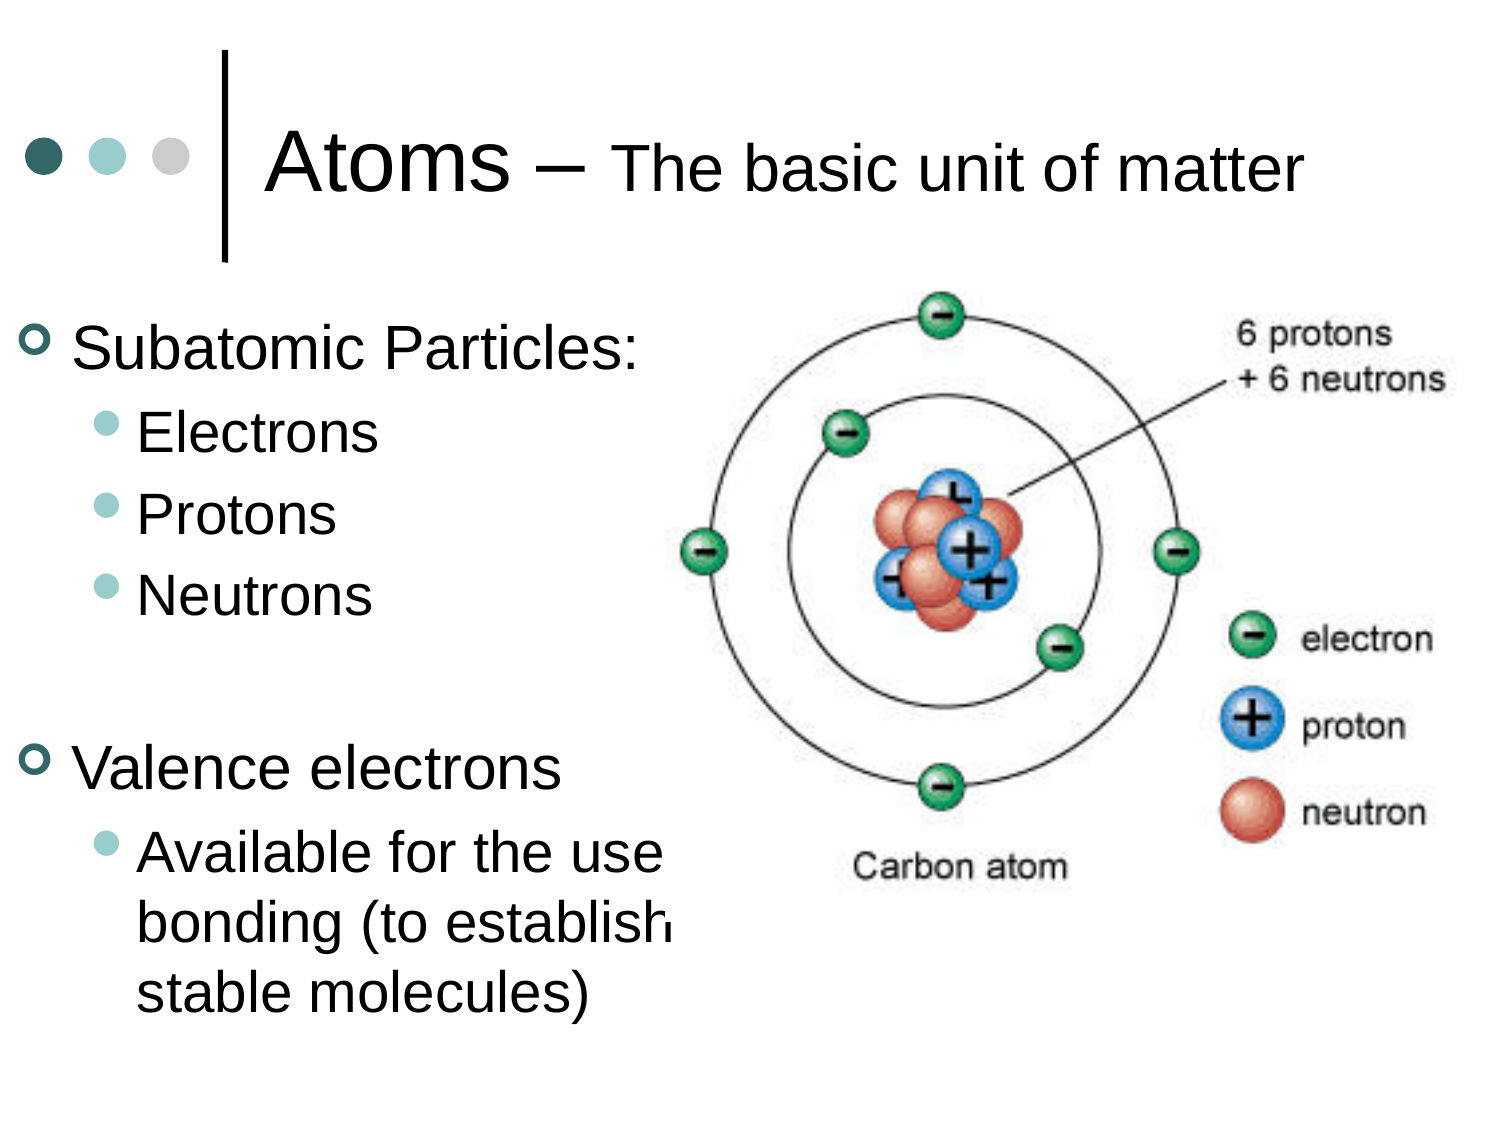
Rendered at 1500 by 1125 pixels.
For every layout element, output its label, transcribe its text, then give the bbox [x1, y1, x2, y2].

list Subatomic Particles: Electrons Protons Neutrons Valence electrons Available for the use of bonding (to establish stable molecules) [0, 299, 788, 975]
picture [665, 271, 1500, 923]
title Atoms – The basic unit of matter [249, 31, 1400, 282]
